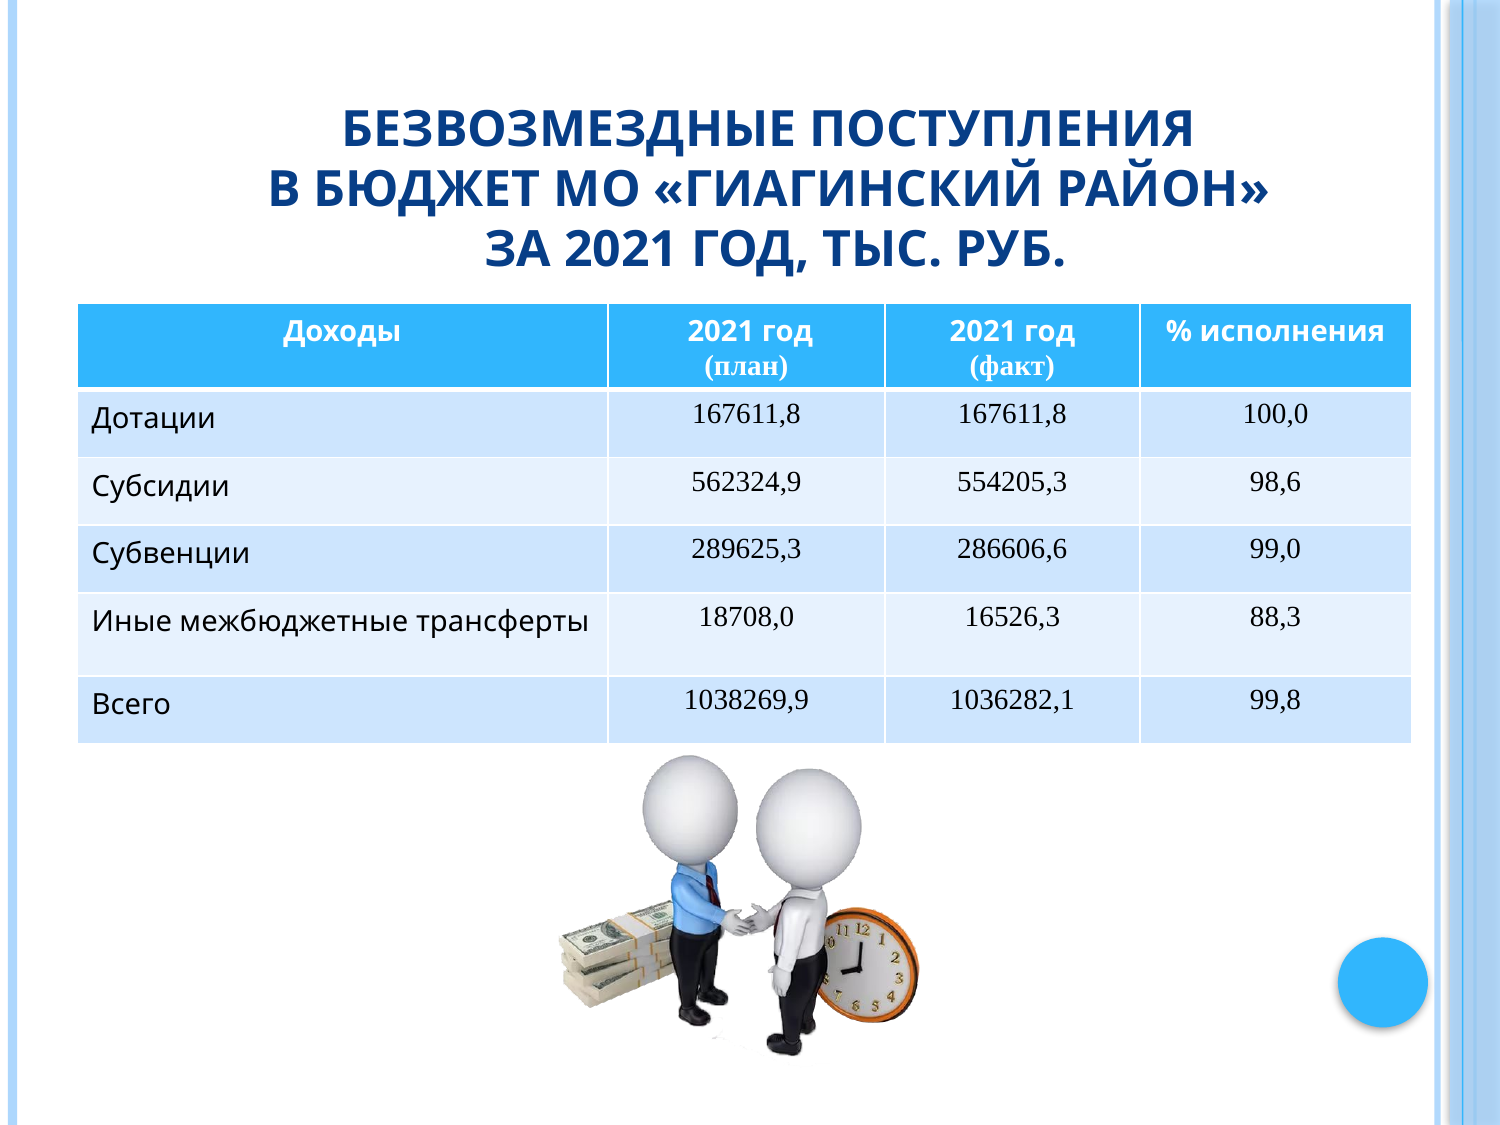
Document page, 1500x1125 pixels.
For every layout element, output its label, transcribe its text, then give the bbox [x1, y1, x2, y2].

table_cell 554205,3 [886, 458, 1139, 524]
table_cell 88,3 [1253, 594, 1411, 675]
table_cell 167611,8 [609, 392, 884, 457]
table_cell 100,0 [1141, 392, 1411, 457]
table_cell Субвенции [78, 526, 607, 592]
table_cell 289625,3 [609, 526, 884, 582]
table_cell Дотации [78, 392, 607, 457]
table_cell Всего [78, 677, 235, 743]
table_header % исполнения [1141, 304, 1411, 387]
table_cell 99,0 [1141, 526, 1411, 592]
table_cell Субсидии [78, 458, 607, 524]
table_cell 99,8 [1253, 677, 1411, 743]
title Безвозмездные поступления в бюджет МО «Гиагинский район» за 2021 год, тыс. руб. [100, 149, 1451, 284]
table_cell 167611,8 [886, 392, 1139, 457]
table_header Доходы [78, 304, 607, 387]
table_header 2021 год (план) [609, 304, 884, 387]
table_cell 98,6 [1141, 458, 1411, 524]
table_cell Иные межбюджетные трансферты [78, 594, 235, 675]
table_header 2021 год (факт) [886, 304, 1139, 387]
picture [241, 585, 1247, 1125]
table_cell 562324,9 [609, 458, 884, 524]
table_cell 286606,6 [886, 526, 1139, 582]
